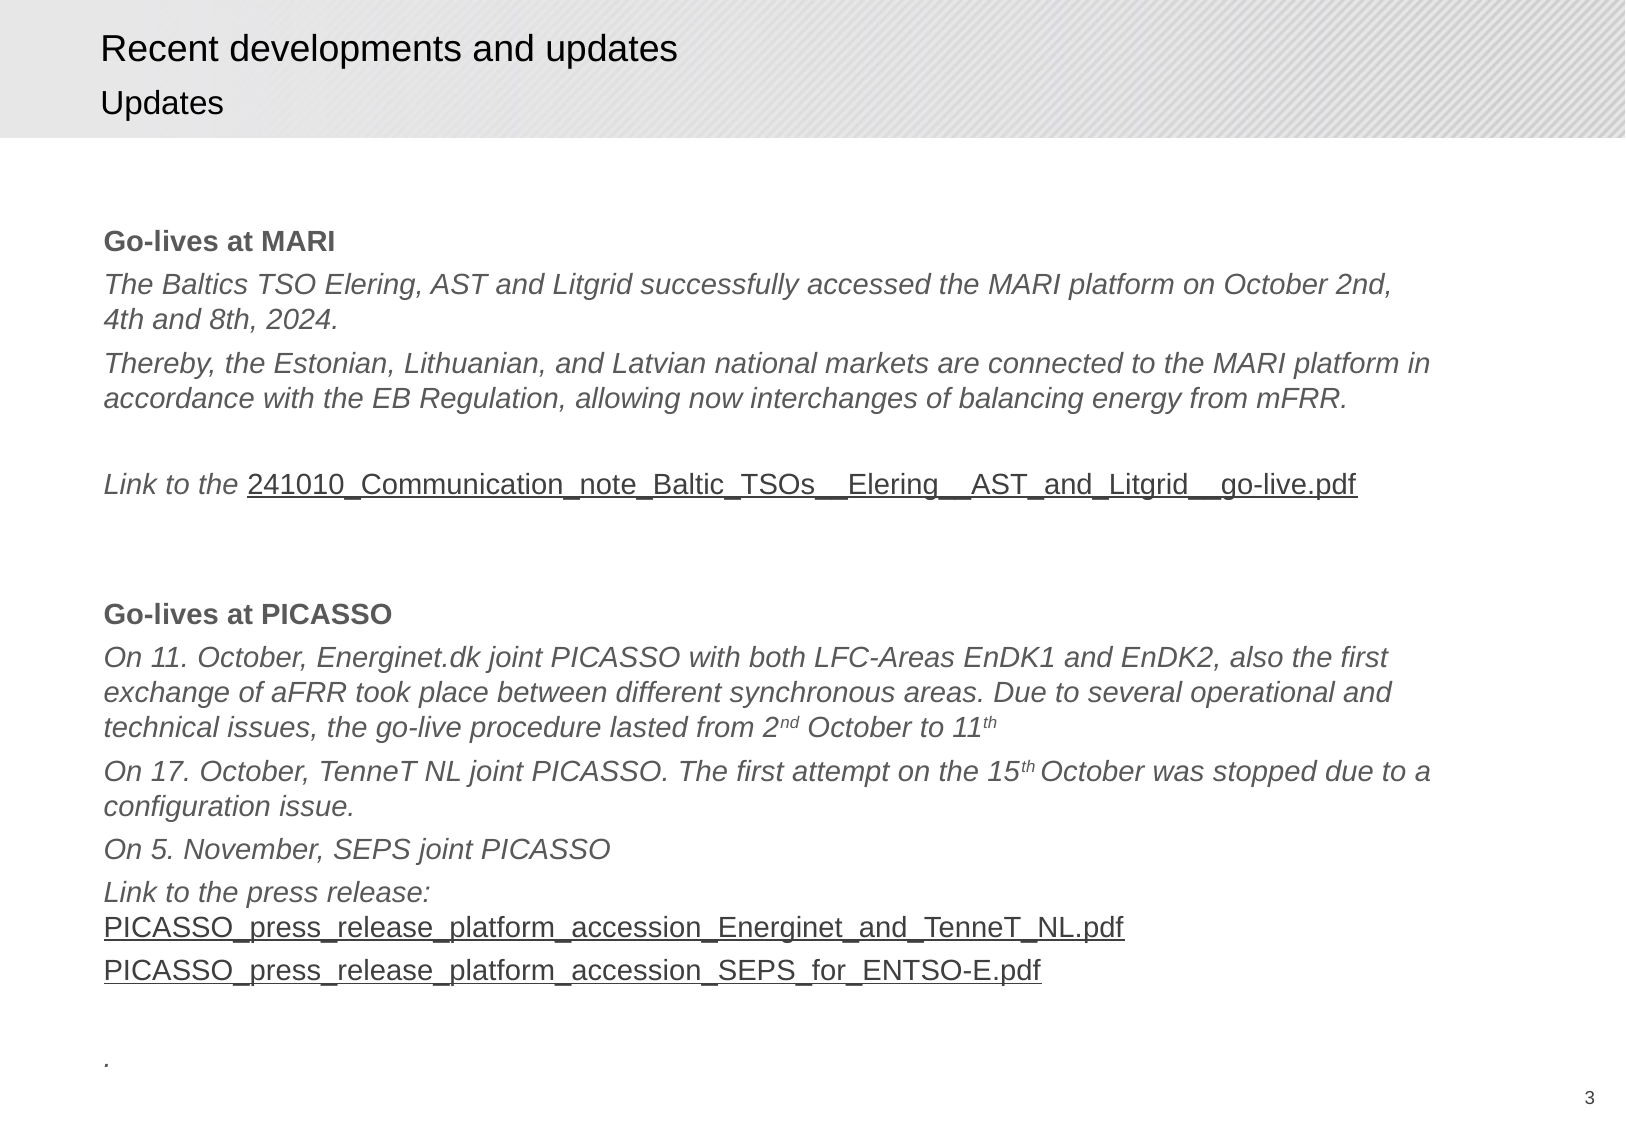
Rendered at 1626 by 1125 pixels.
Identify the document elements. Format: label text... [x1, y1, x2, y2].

picture [0, 0, 1625, 138]
list Updates [88, 75, 1506, 136]
slide_number 2 [1500, 1074, 1610, 1120]
list Go-lives at MARI The Baltics TSO Elering, AST and Litgrid successfully accessed the MARI platform on October 2nd, 4th and 8th, 2024. Thereby, the Estonian, Lithuanian, and Latvian national markets are connected to the MARI platform in accordance with the EB Regulation, allowing now interchanges of balancing energy from mFRR. Link to the 241010_Communication_note_Baltic_TSOs__Elering__AST_and_Litgrid__go-live.pdf Go-lives at PICASSO On 11. October, Energinet.dk joint PICASSO with both LFC-Areas EnDK1 and EnDK2, also the first exchange of aFRR took place between different synchronous areas. Due to several operational and technical issues, the go-live procedure lasted from 2nd October to 11th On 17. October, TenneT NL joint PICASSO. The first attempt on the 15th October was stopped due to a configuration issue. On 5. November, SEPS joint PICASSO Link to the press release: PICASSO_press_release_platform_accession_Energinet_and_TenneT_NL.pdf PICASSO_press_release_platform_accession_SEPS_for_ENTSO-E.pdf . [88, 214, 1459, 1036]
title Recent developments and updates [88, 17, 1245, 73]
